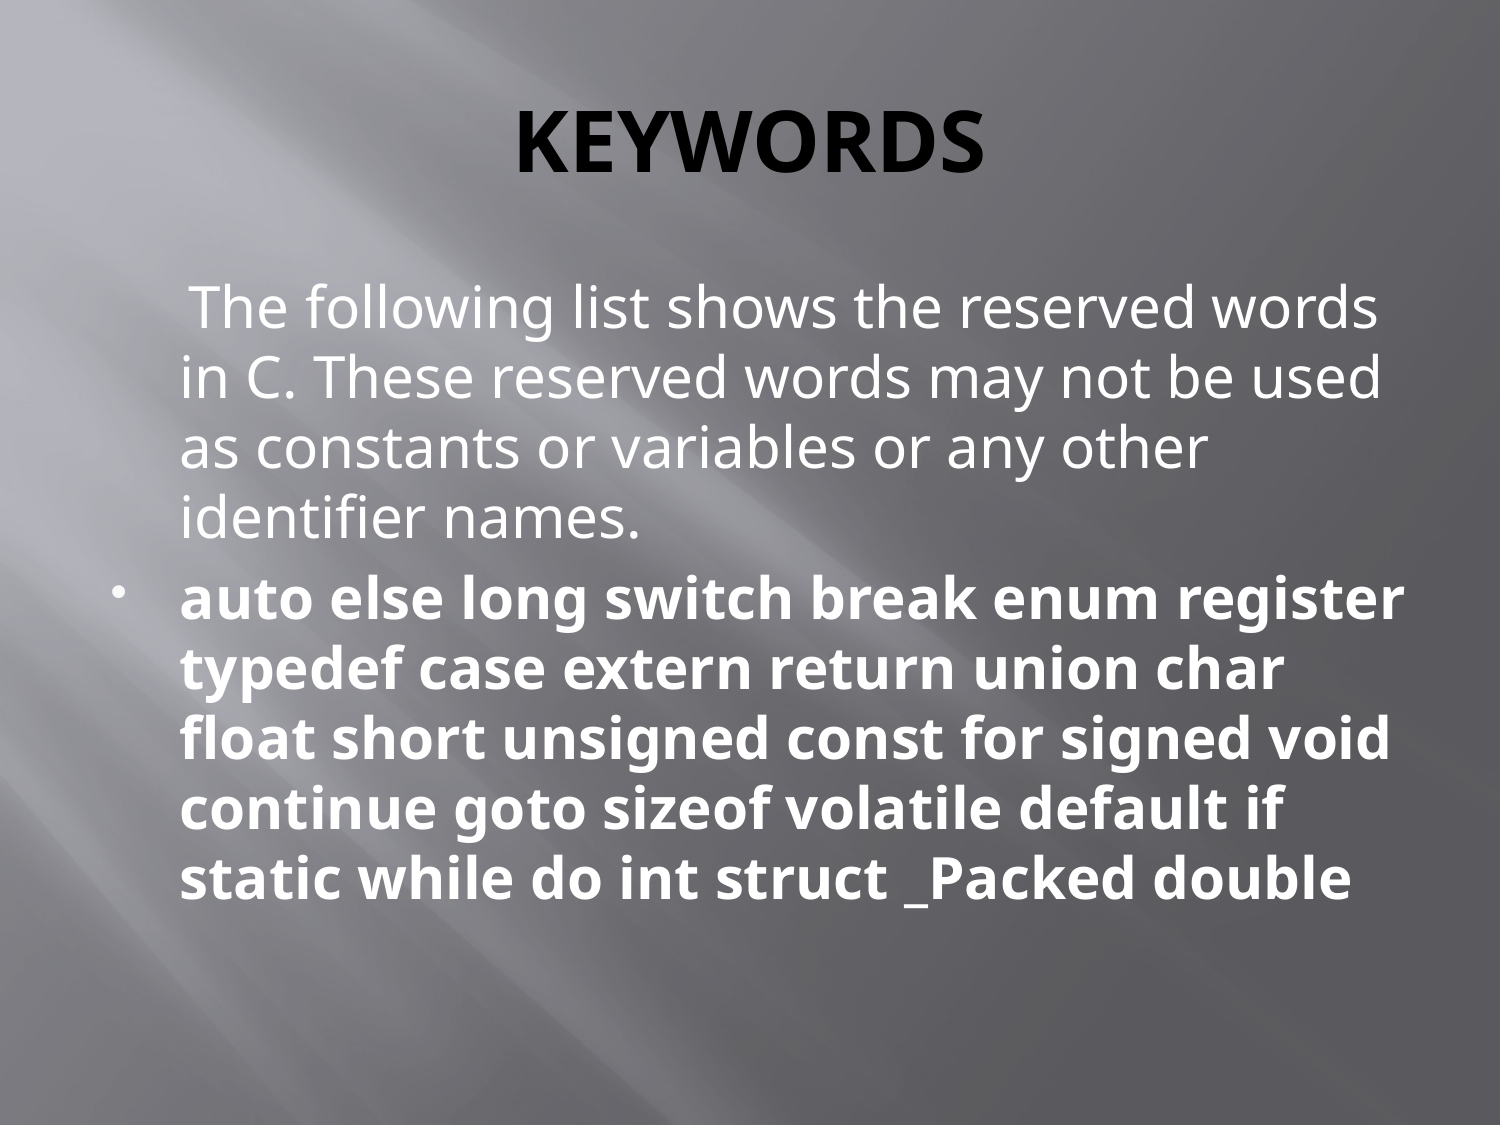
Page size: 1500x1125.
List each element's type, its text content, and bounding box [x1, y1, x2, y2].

title KEYWORDS [75, 45, 1425, 233]
list The following list shows the reserved words in C. These reserved words may not be used as constants or variables or any other identifier names. auto else long switch break enum register typedef case extern return union char float short unsigned const for signed void continue goto sizeof volatile default if static while do int struct _Packed double [75, 262, 1425, 1035]
